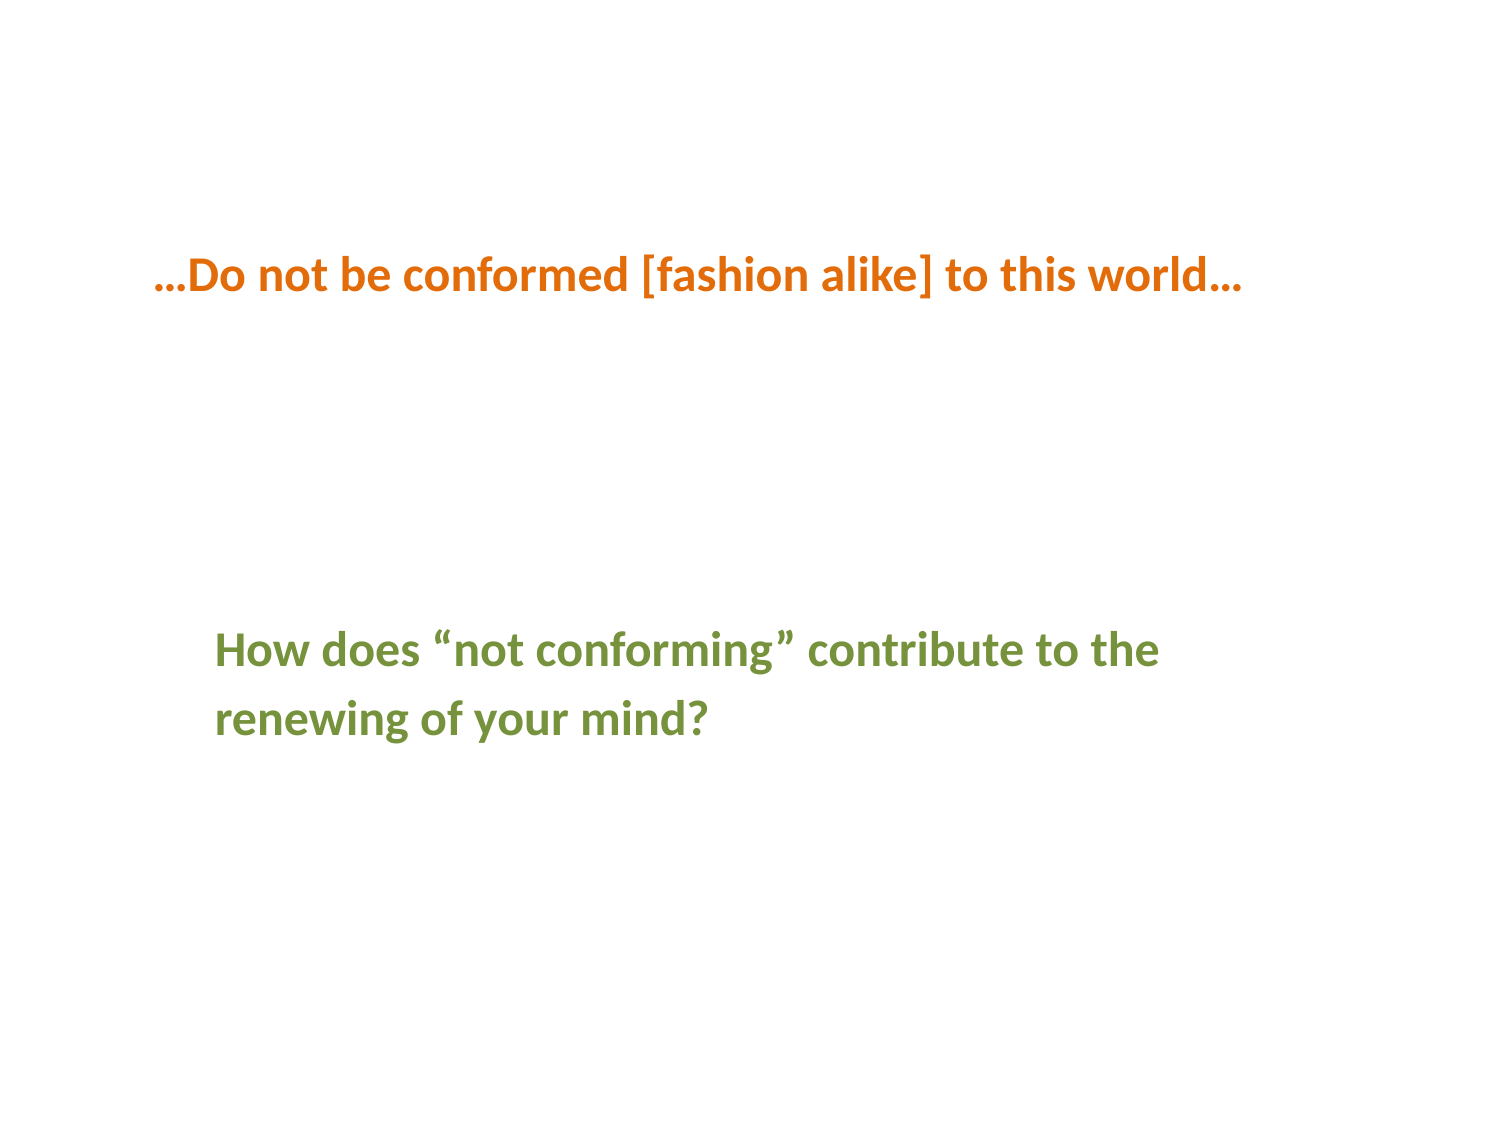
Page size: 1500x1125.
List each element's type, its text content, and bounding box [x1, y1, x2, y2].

text_box How does “not conforming” contribute to the renewing of your mind? [200, 599, 1225, 753]
text_box …Do not be conformed [fashion alike] to this world… [137, 224, 1288, 309]
